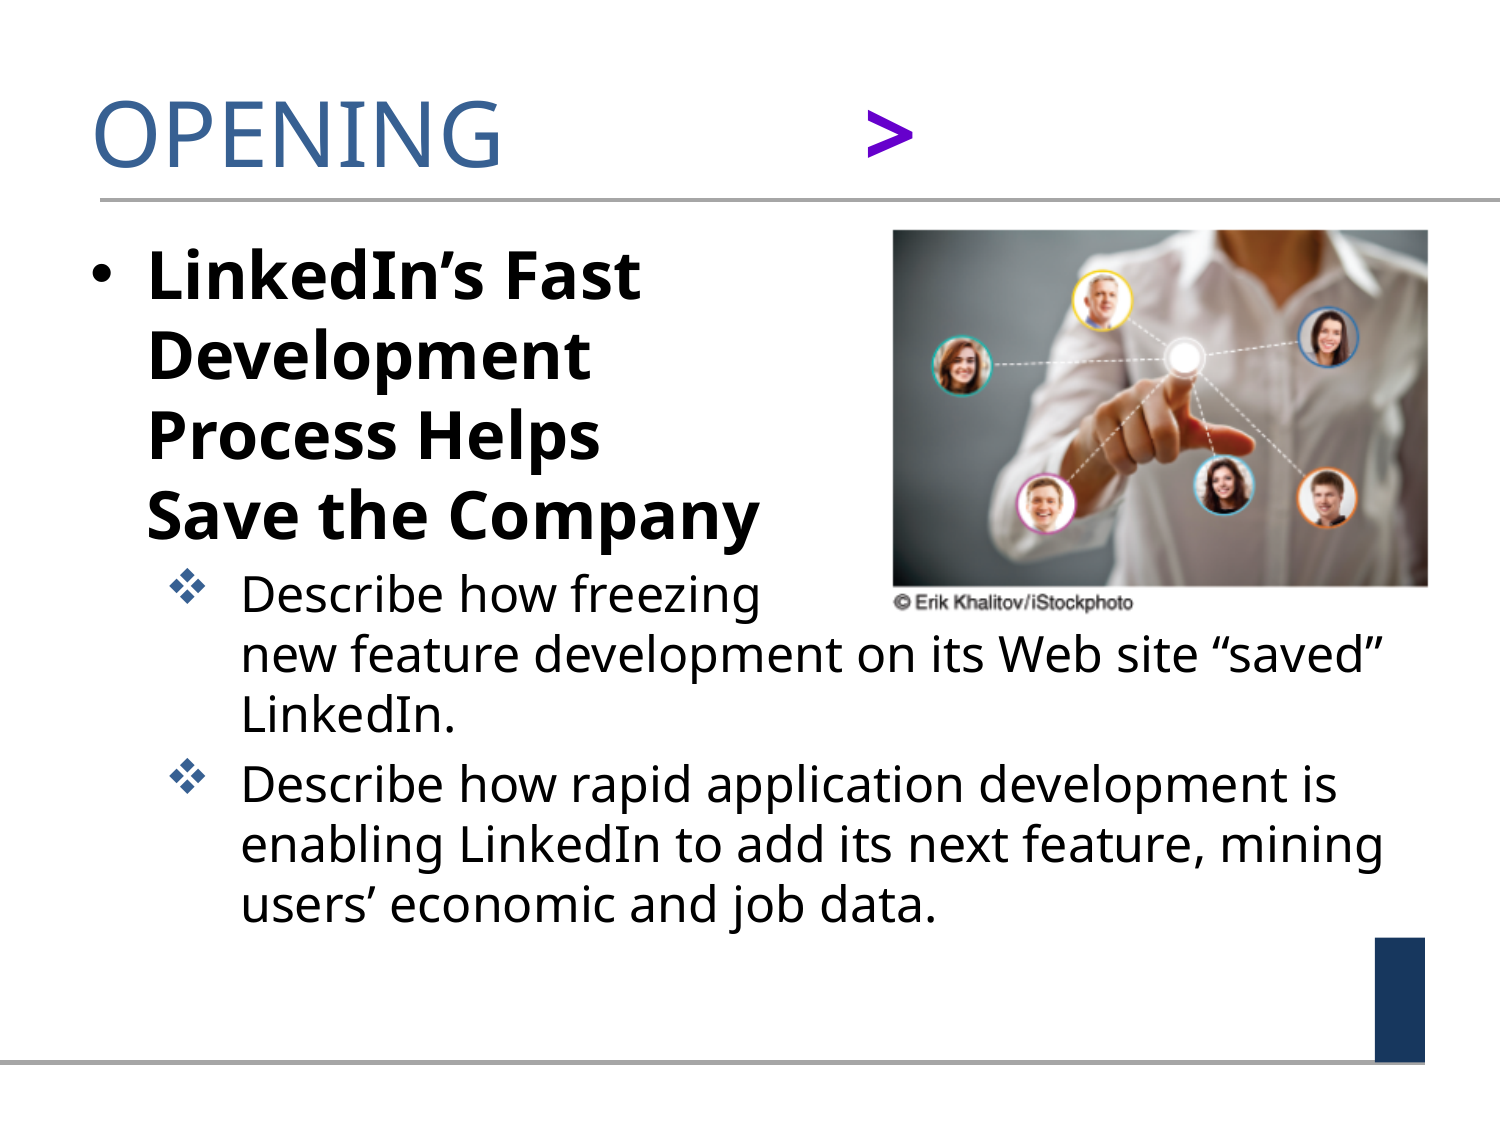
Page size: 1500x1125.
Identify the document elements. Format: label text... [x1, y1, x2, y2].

picture [887, 224, 1437, 616]
list LinkedIn’s Fast Development Process Helps Save the Company Describe how freezing new feature development on its Web site “saved” LinkedIn. Describe how rapid application development is enabling LinkedIn to add its next feature, mining users’ economic and job data. [75, 224, 1425, 1025]
